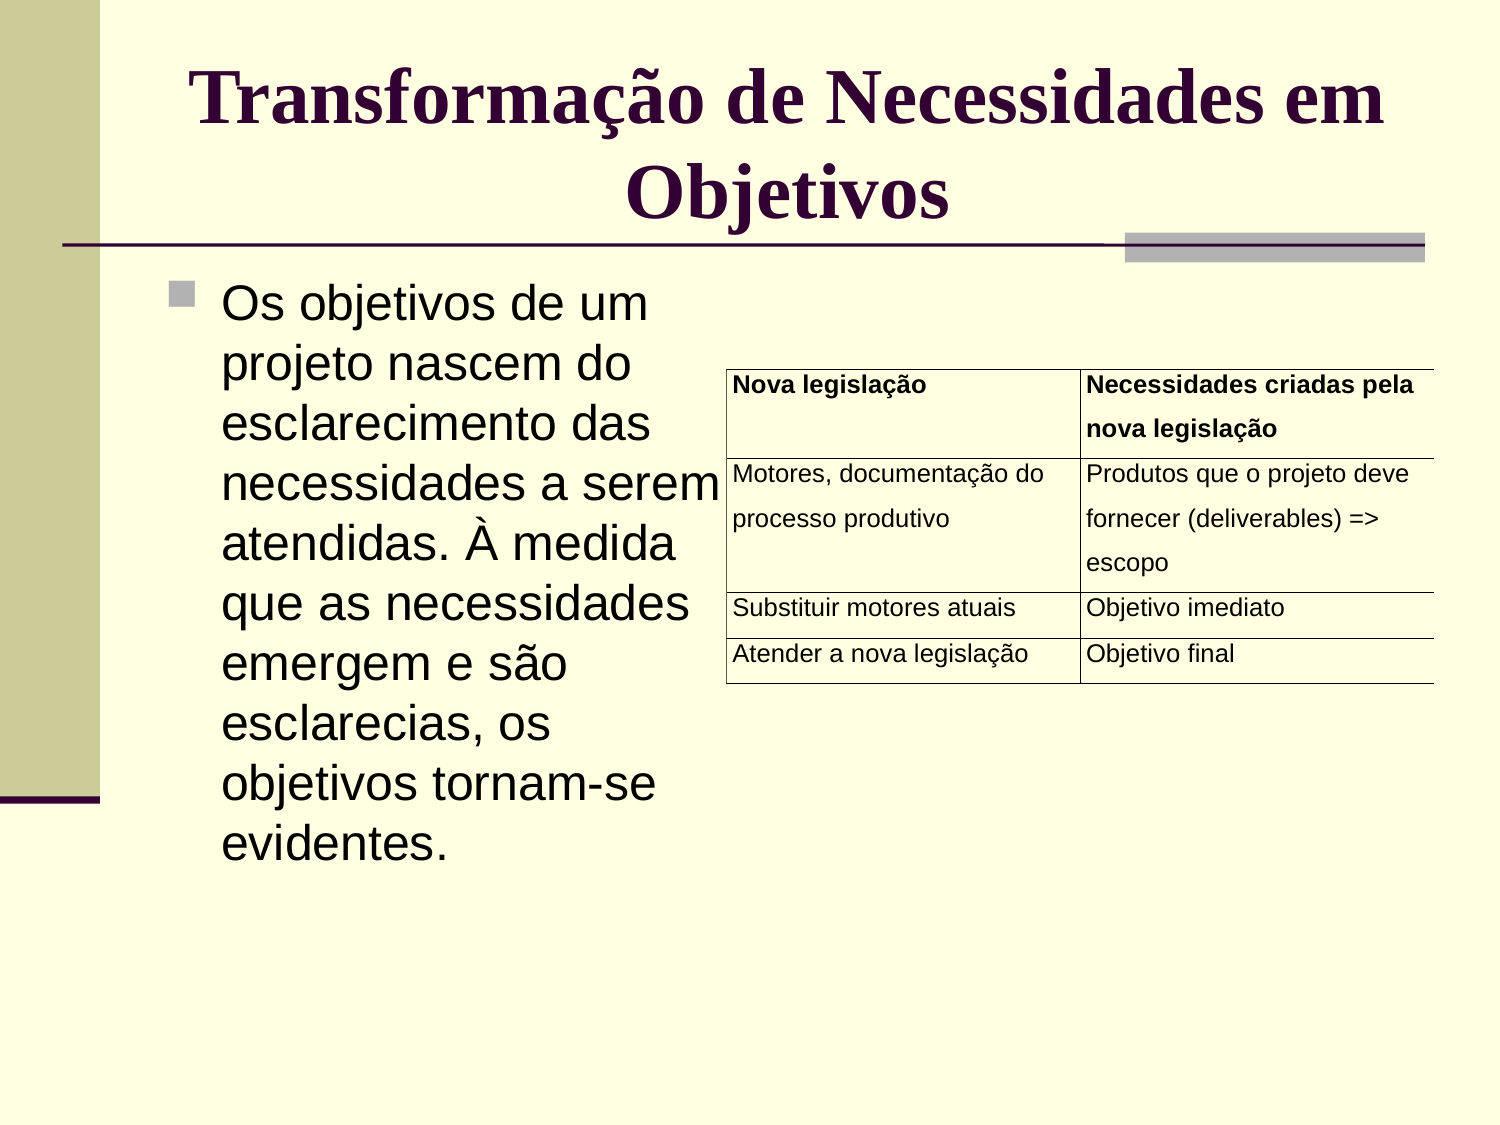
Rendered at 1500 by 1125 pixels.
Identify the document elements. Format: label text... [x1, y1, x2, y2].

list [726, 368, 1435, 703]
title Transformação de Necessidades em Objetivos [149, 45, 1426, 234]
list Os objetivos de um projeto nascem do esclarecimento das necessidades a serem atendidas. À medida que as necessidades emergem e são esclarecias, os objetivos tornam-se evidentes. [149, 262, 776, 1006]
